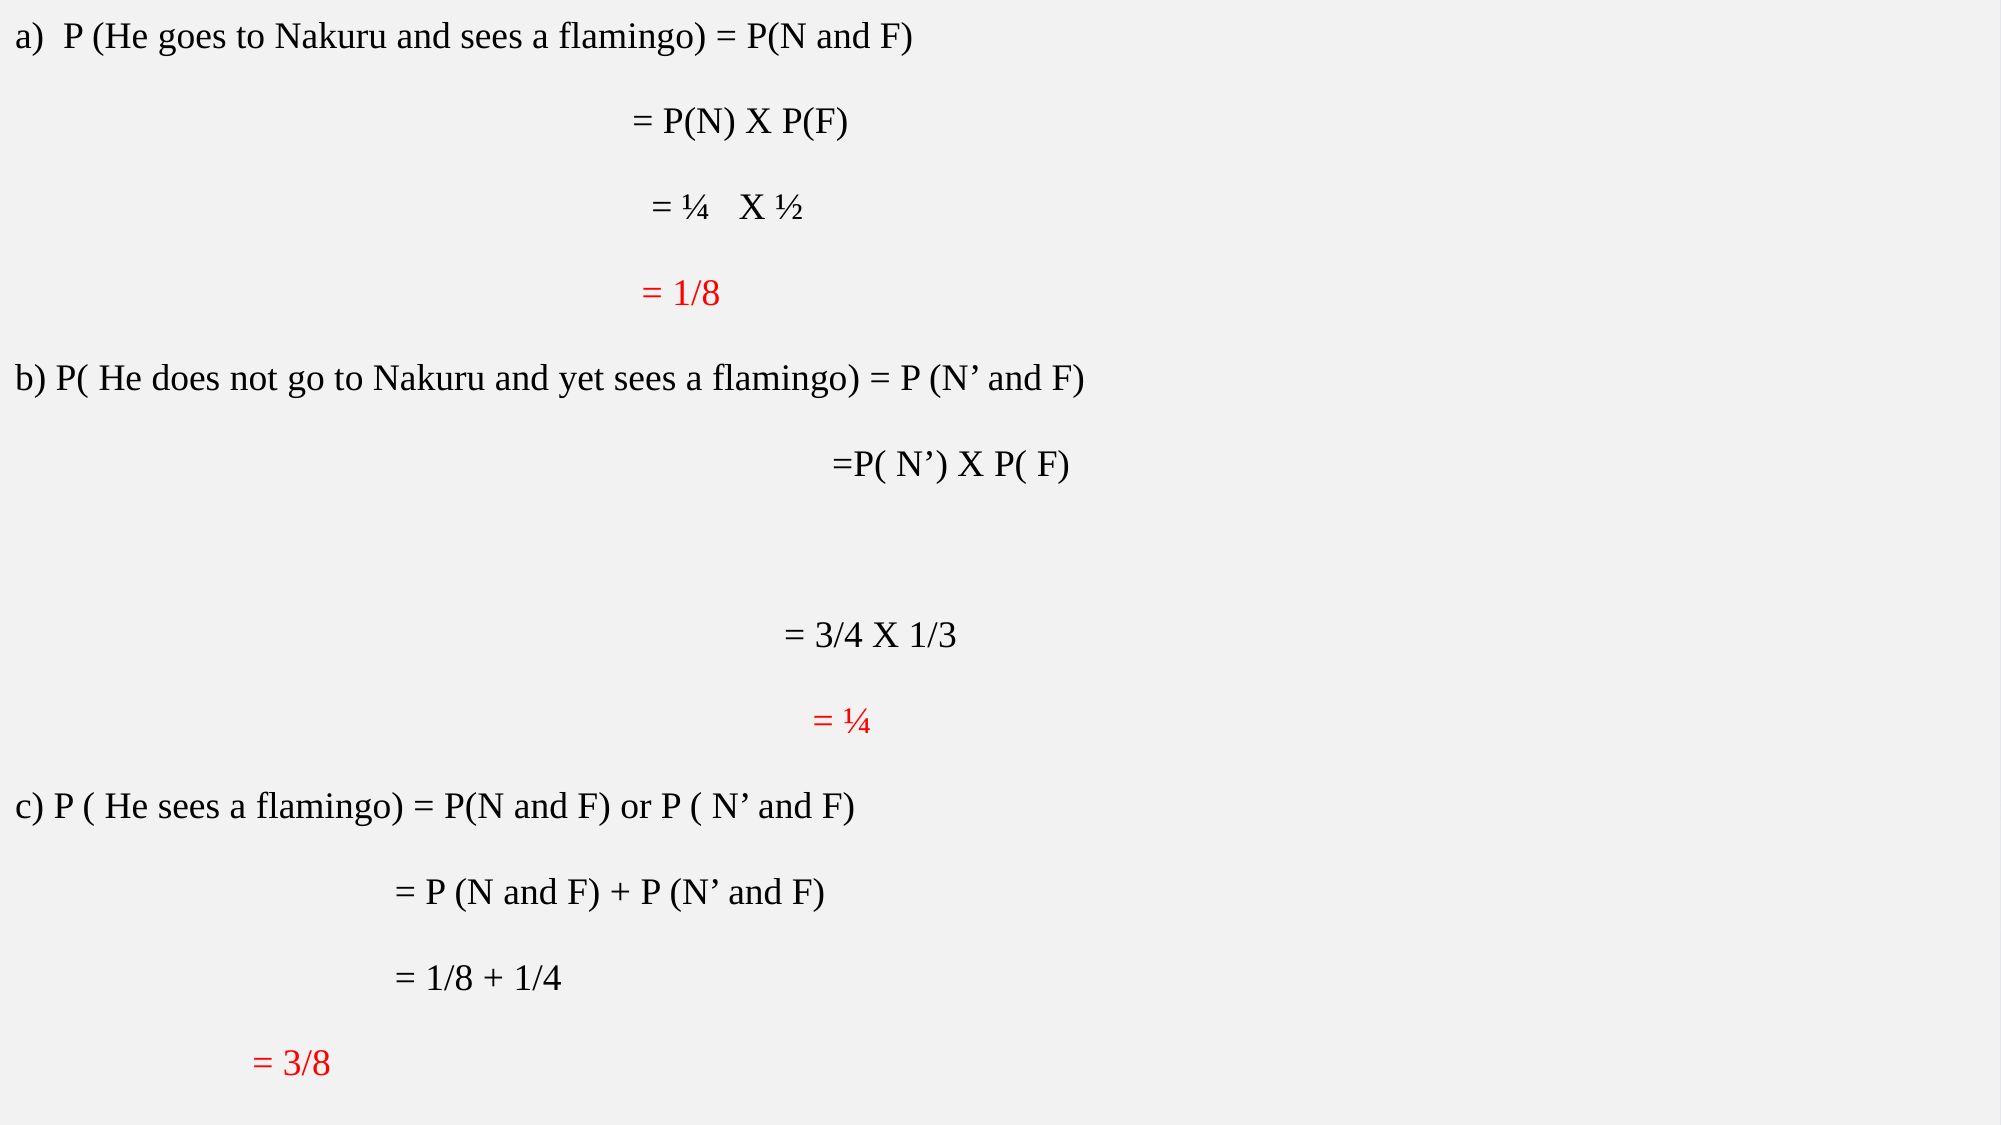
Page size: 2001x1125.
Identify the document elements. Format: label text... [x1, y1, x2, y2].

list a) P (He goes to Nakuru and sees a flamingo) = P(N and F) = P(N) X P(F) = ¼ X ½ = 1/8 b) P( He does not go to Nakuru and yet sees a flamingo) = P (N’ and F) =P( N’) X P( F) = 3/4 X 1/3 = ¼ c) P ( He sees a flamingo) = P(N and F) or P ( N’ and F) = P (N and F) + P (N’ and F) = 1/8 + 1/4 = 3/8 [0, 0, 2000, 1125]
